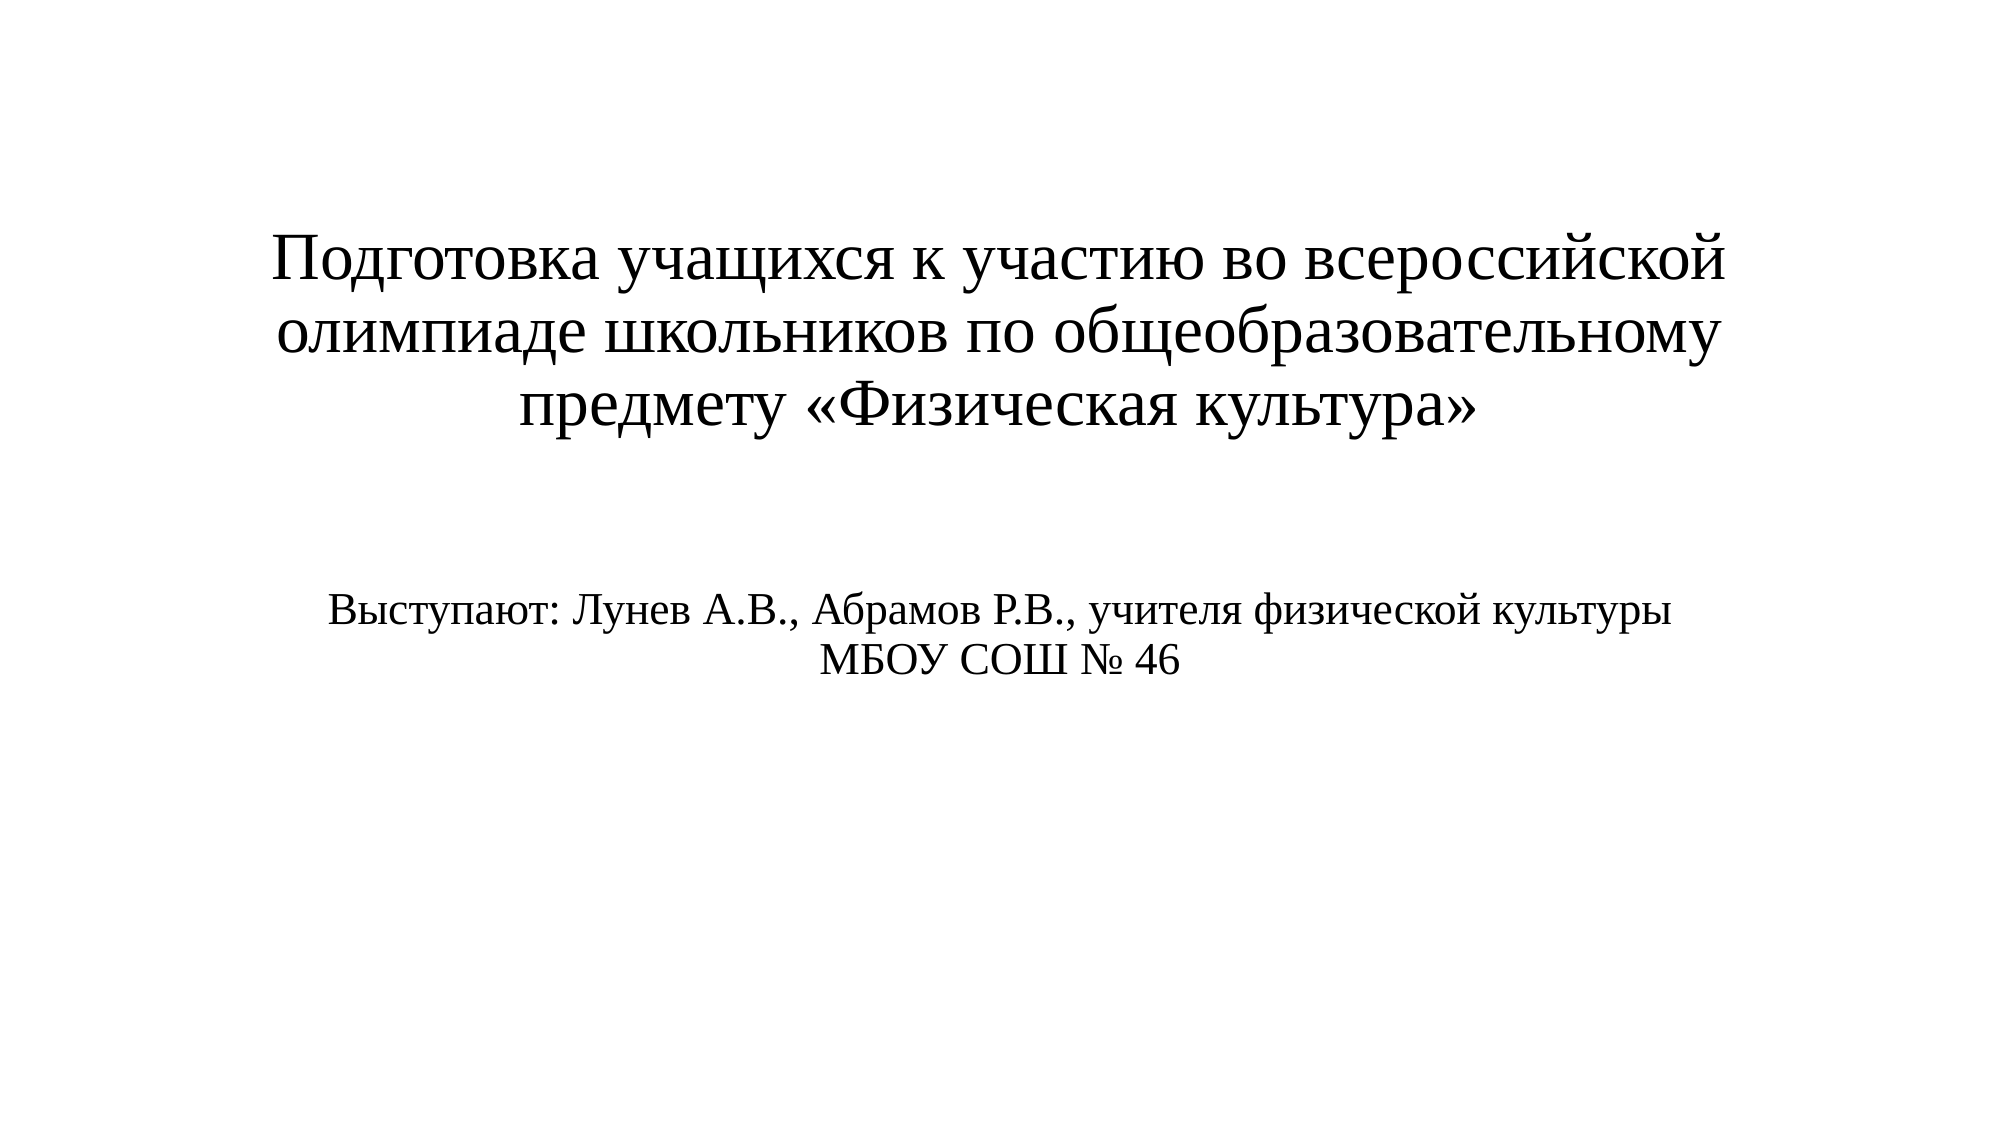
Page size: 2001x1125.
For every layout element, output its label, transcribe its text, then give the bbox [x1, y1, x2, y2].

title Подготовка учащихся к участию во всероссийской олимпиаде школьников по общеобразовательному предмету «Физическая культура» Выступают: Лунев А.В., Абрамов Р.В., учителя физической культуры МБОУ СОШ № 46 [249, 133, 1750, 830]
